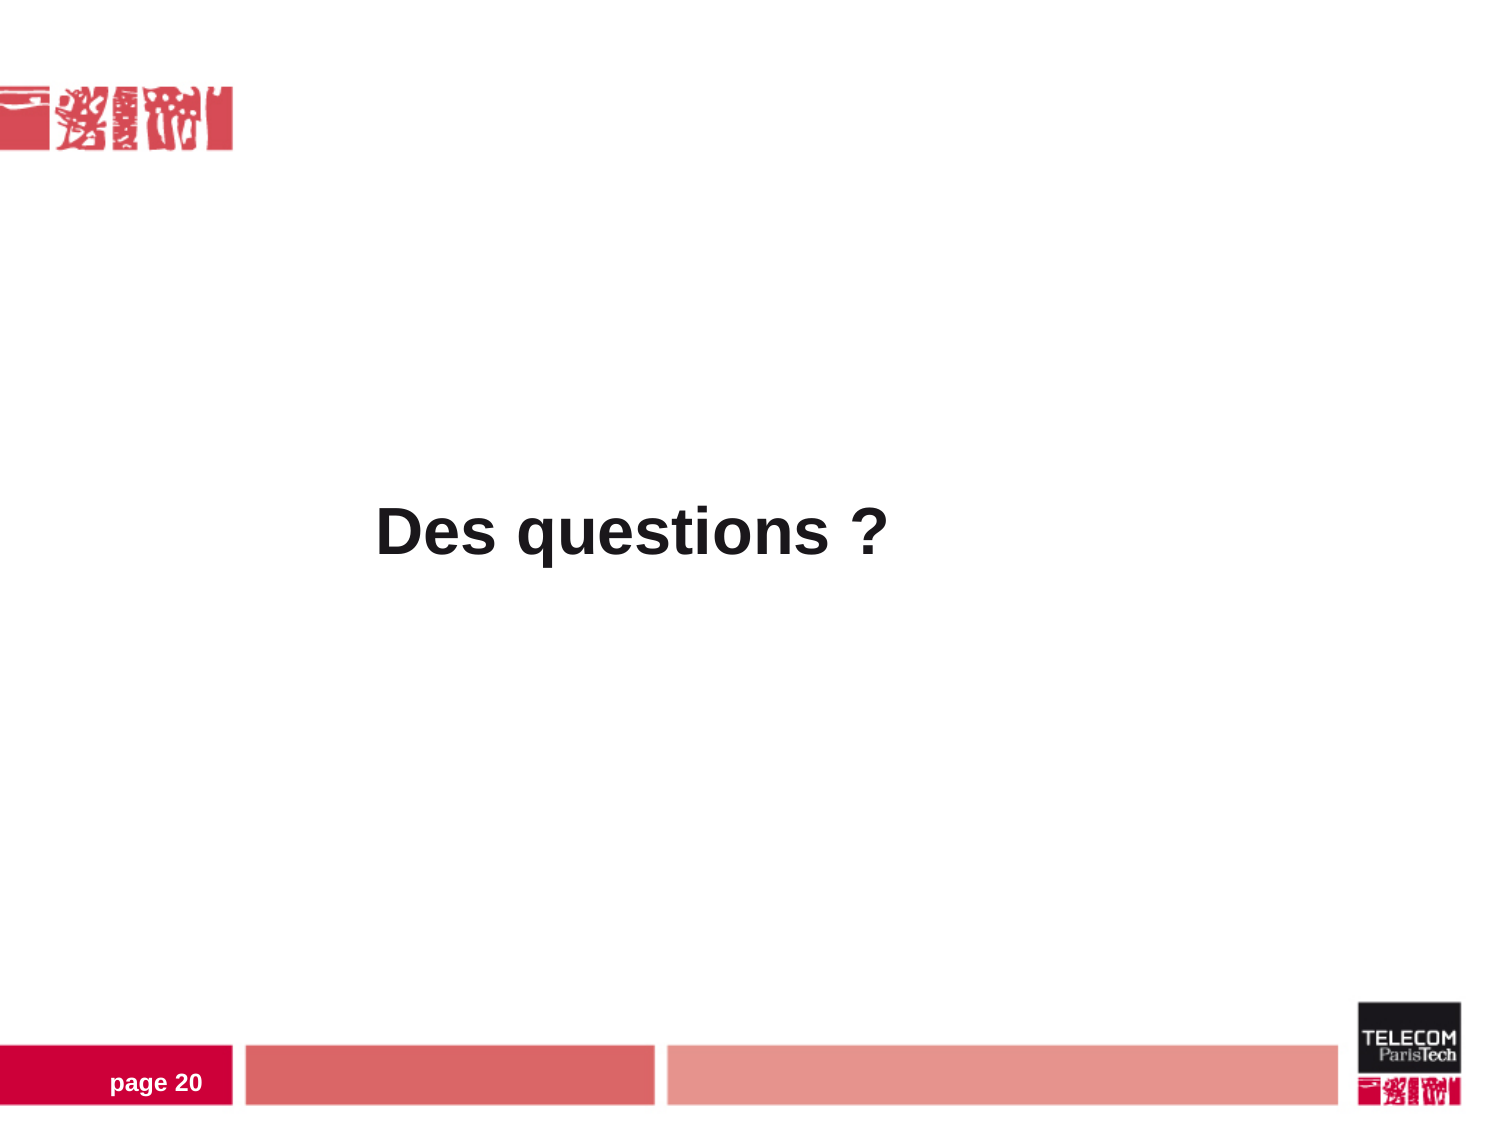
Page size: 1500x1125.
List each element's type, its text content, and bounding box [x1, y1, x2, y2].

text_box Des questions ? [360, 480, 906, 576]
picture [0, 0, 1500, 1125]
slide_number page 19 [94, 1058, 232, 1107]
